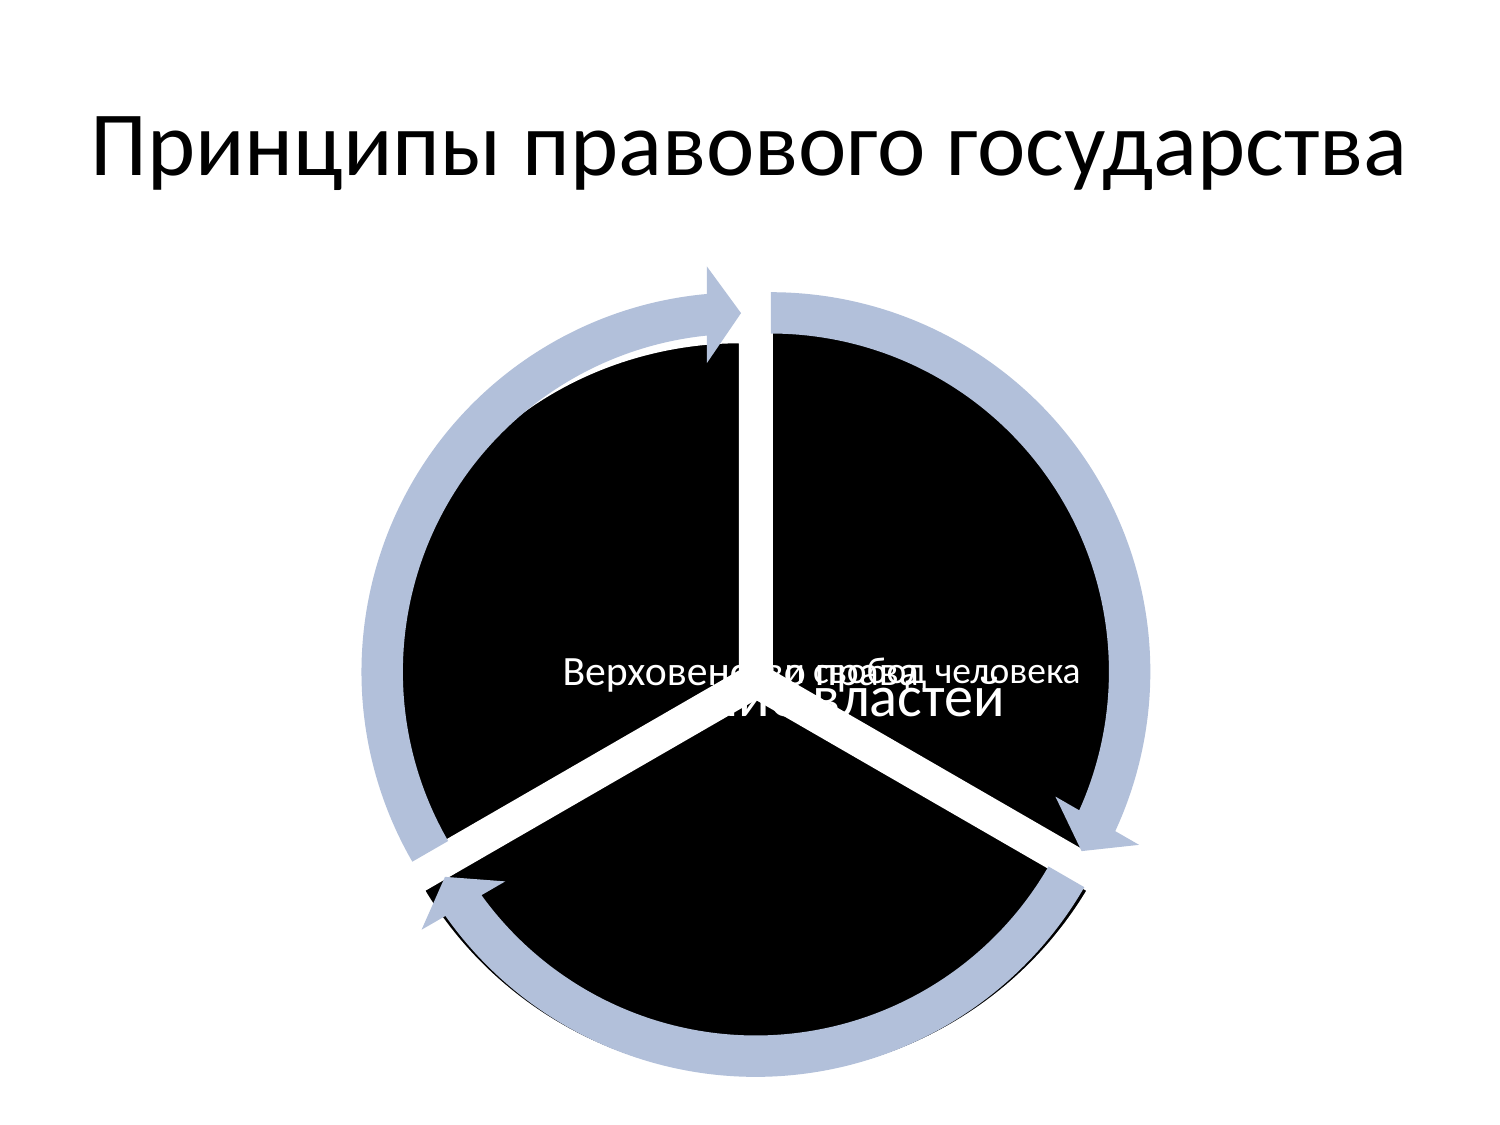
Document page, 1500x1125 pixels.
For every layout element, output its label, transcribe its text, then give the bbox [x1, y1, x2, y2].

title Принципы правового государства [75, 45, 1425, 233]
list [41, 262, 1471, 1125]
